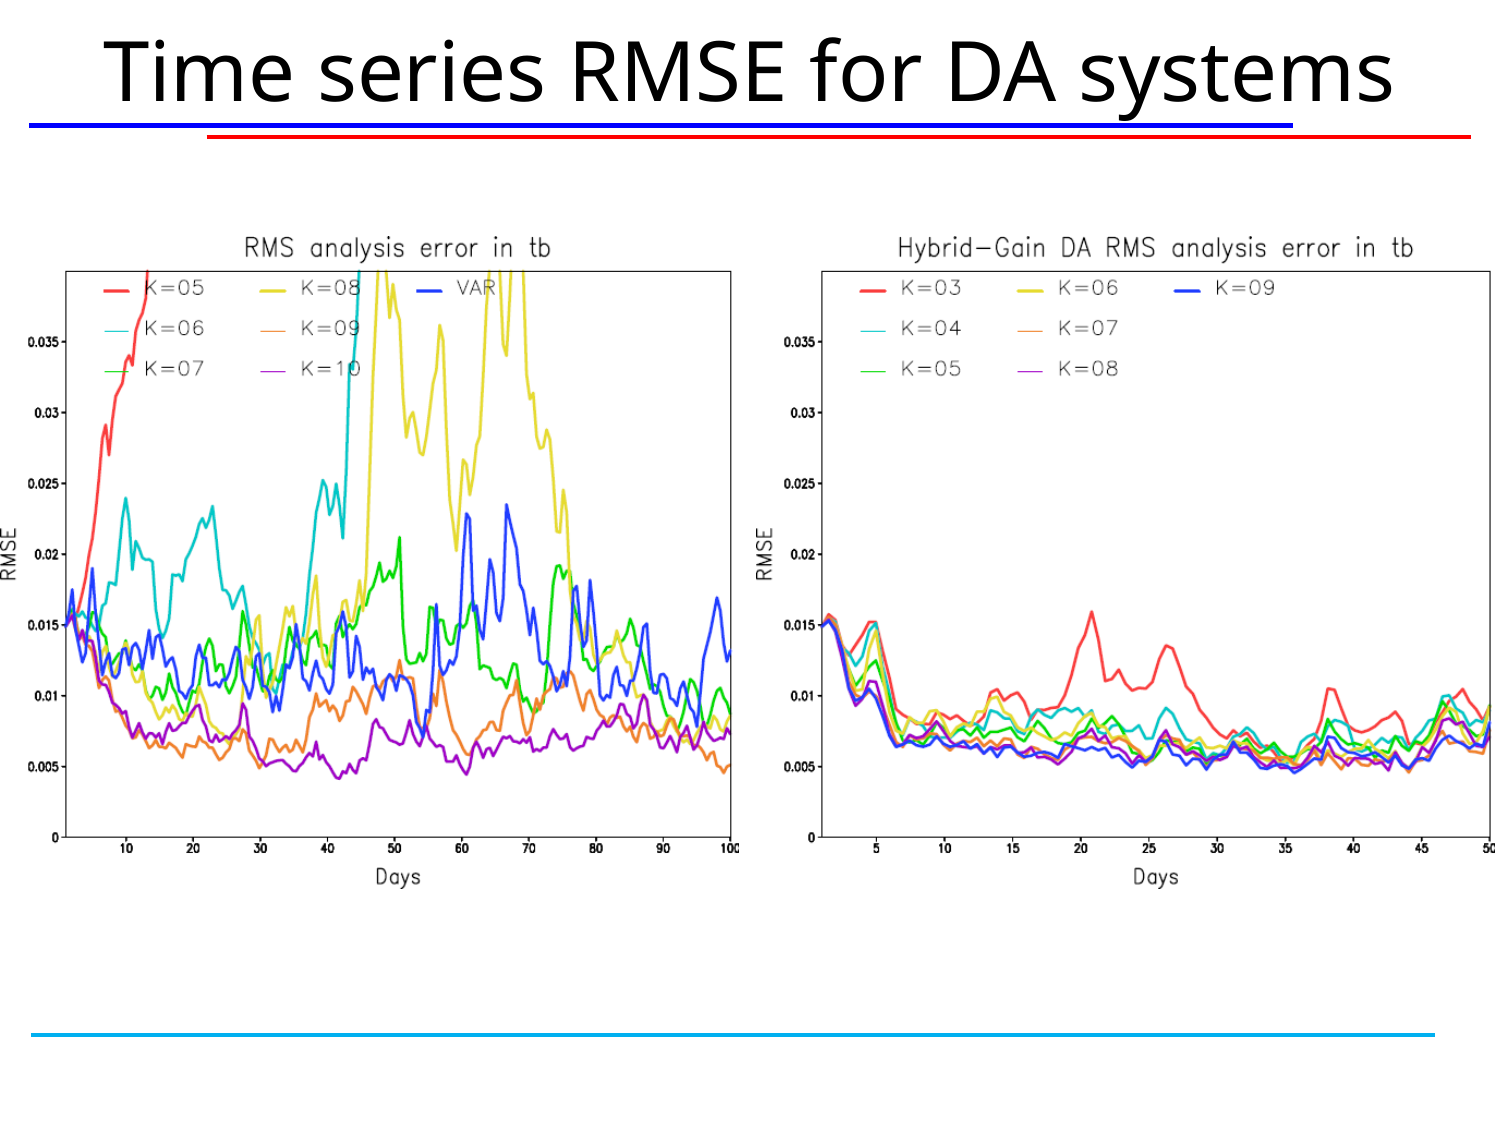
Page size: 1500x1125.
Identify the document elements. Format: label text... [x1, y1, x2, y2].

picture [0, 235, 739, 889]
picture [756, 235, 1495, 889]
title Time series RMSE for DA systems [29, 8, 1471, 127]
